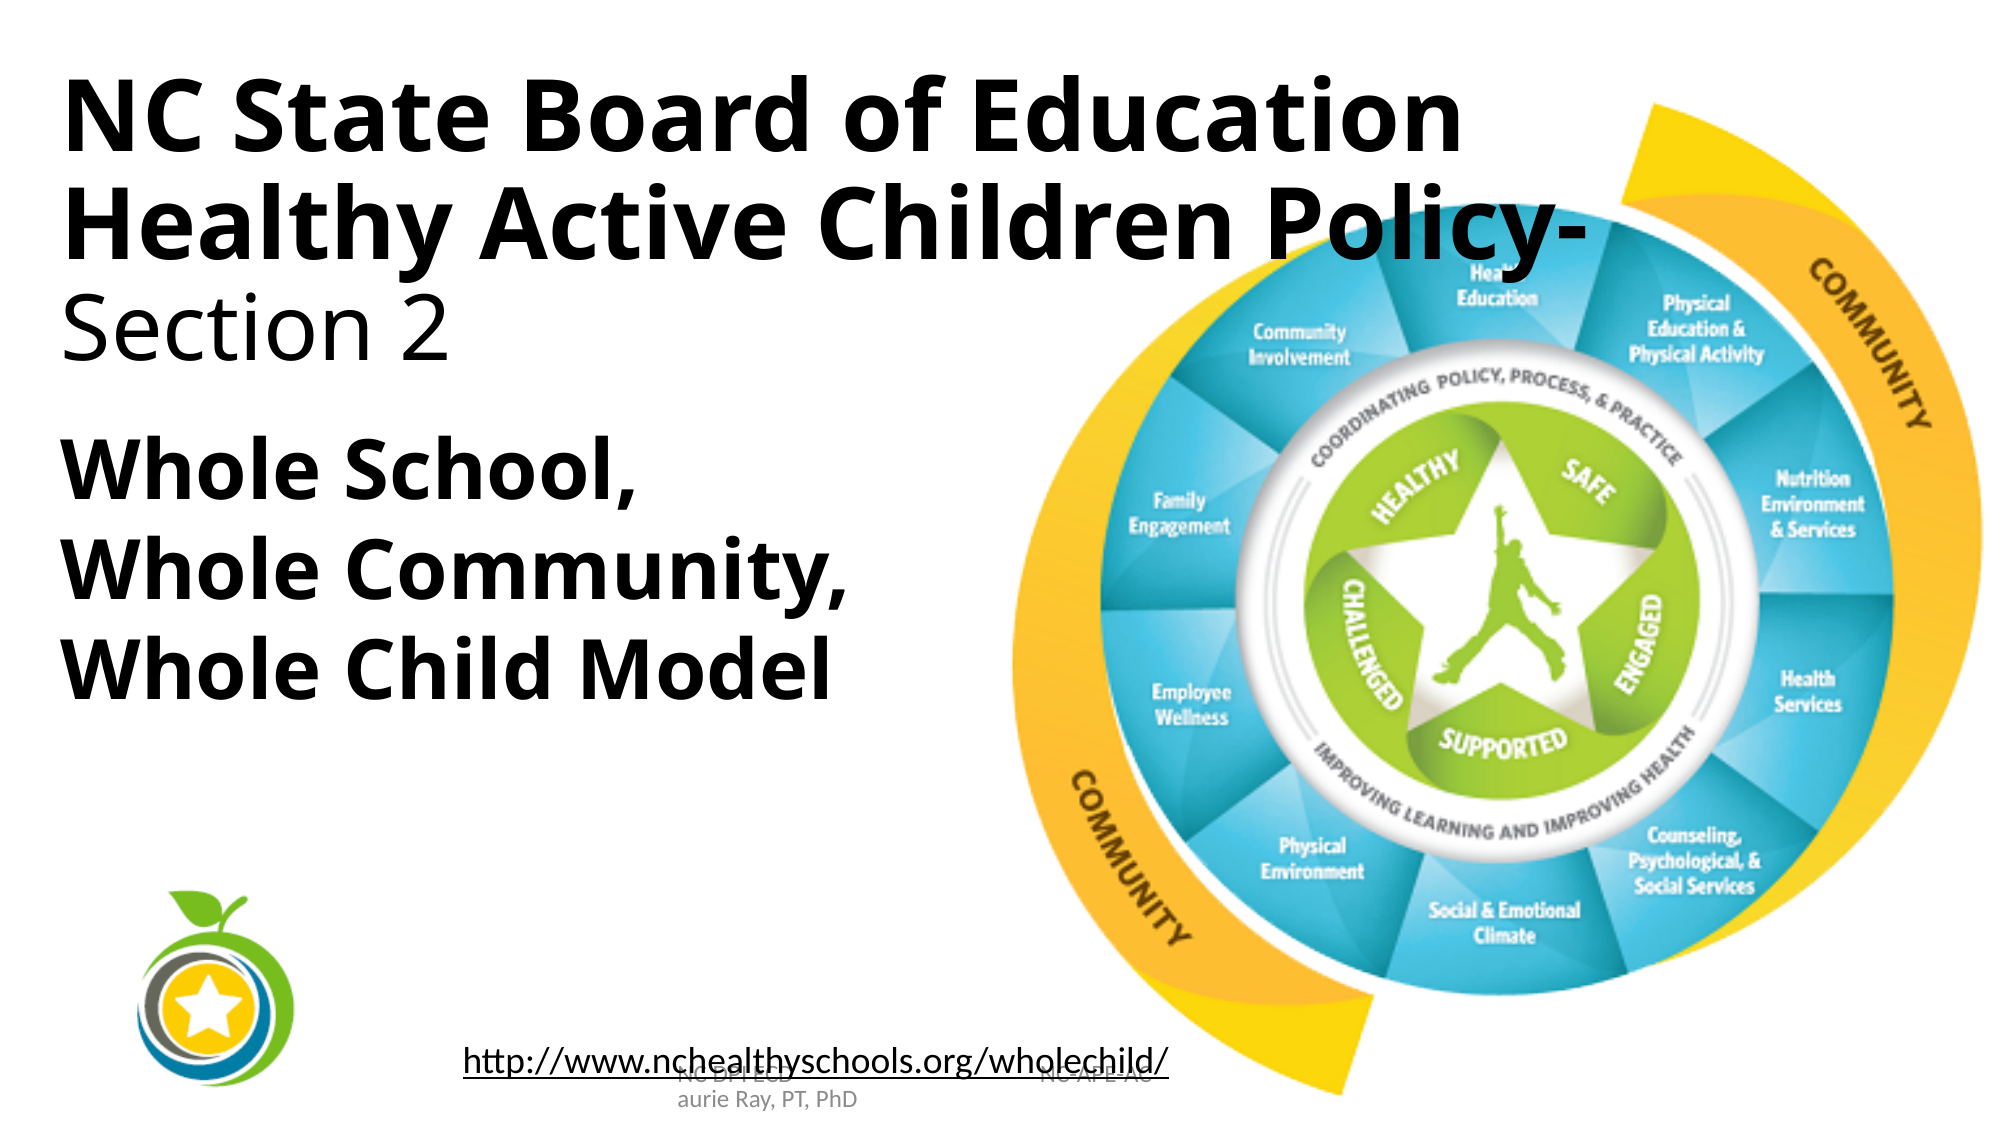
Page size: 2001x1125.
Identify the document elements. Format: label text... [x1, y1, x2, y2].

text_box http://www.nchealthyschools.org/wholechild/ [447, 1029, 979, 1089]
picture [979, 79, 2000, 1125]
title NC State Board of Education Healthy Active Children Policy- Section 2 [45, 37, 1771, 409]
picture [123, 884, 311, 1099]
text_box Whole School, Whole Community, Whole Child Model [45, 409, 979, 724]
footer NC DPI ECD NC-APE-AC Laurie Ray, PT, PhD [662, 1042, 979, 1103]
